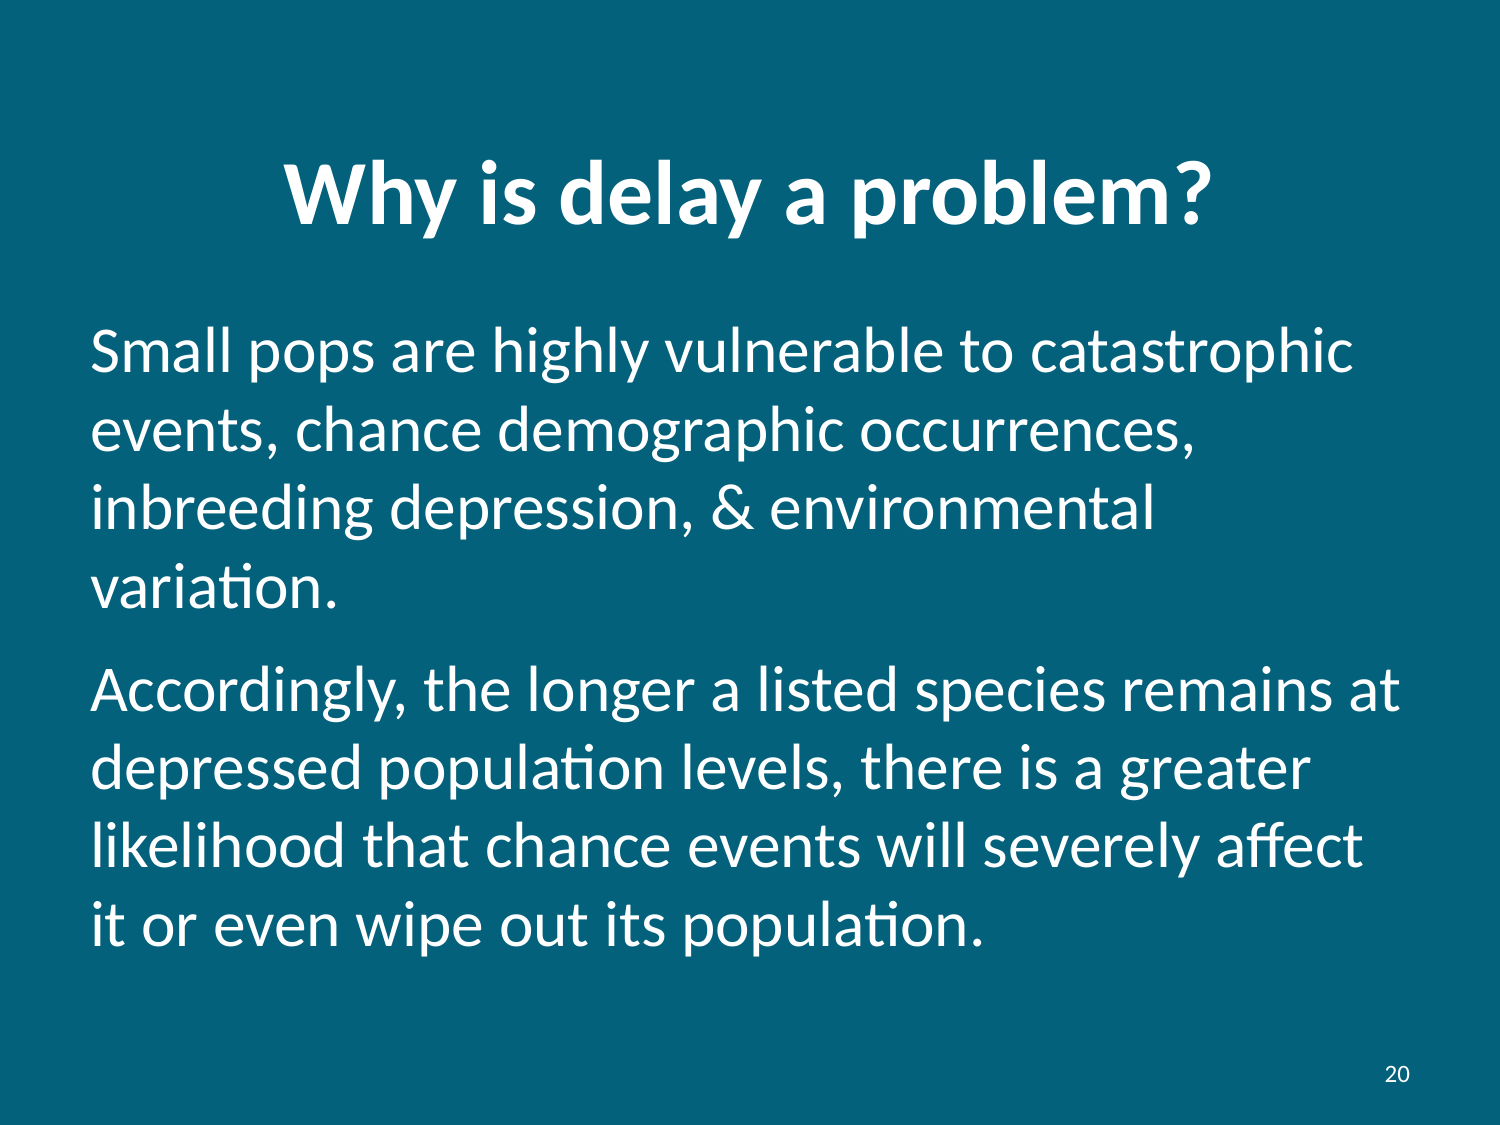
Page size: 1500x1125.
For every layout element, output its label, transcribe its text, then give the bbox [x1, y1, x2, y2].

list Small pops are highly vulnerable to catastrophic events, chance demographic occurrences, inbreeding depression, & environmental variation. Accordingly, the longer a listed species remains at depressed population levels, there is a greater likelihood that chance events will severely affect it or even wipe out its population. [75, 299, 1425, 968]
slide_number 20 [1074, 1042, 1425, 1103]
title Why is delay a problem? [75, 112, 1425, 263]
